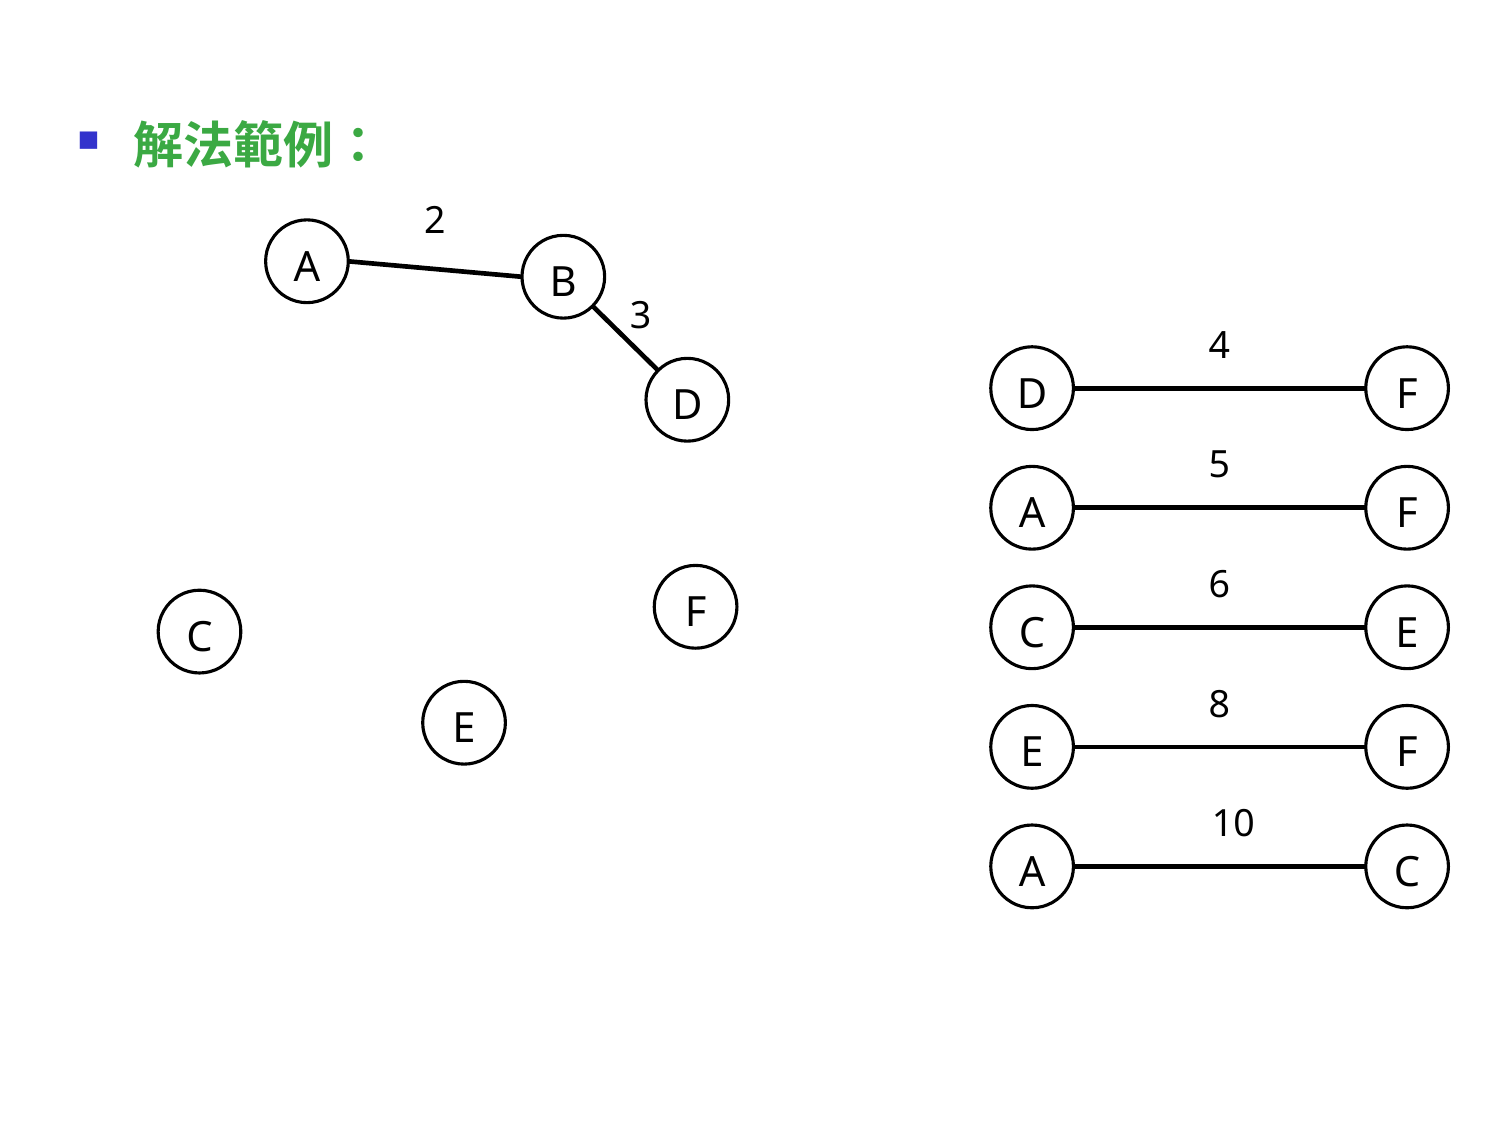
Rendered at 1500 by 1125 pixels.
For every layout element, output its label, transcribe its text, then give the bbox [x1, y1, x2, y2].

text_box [592, 305, 659, 371]
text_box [990, 432, 1449, 550]
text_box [990, 791, 1449, 909]
text_box A [265, 219, 349, 303]
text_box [990, 671, 1449, 789]
text_box D [646, 358, 729, 442]
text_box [348, 261, 523, 277]
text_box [990, 313, 1449, 430]
text_box E [422, 681, 506, 765]
text_box C [158, 590, 241, 673]
list 解法範例： [62, 112, 1388, 185]
text_box 3 [615, 283, 666, 344]
text_box B [522, 235, 605, 319]
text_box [990, 552, 1449, 669]
text_box F [654, 565, 737, 649]
text_box 2 [409, 188, 461, 249]
